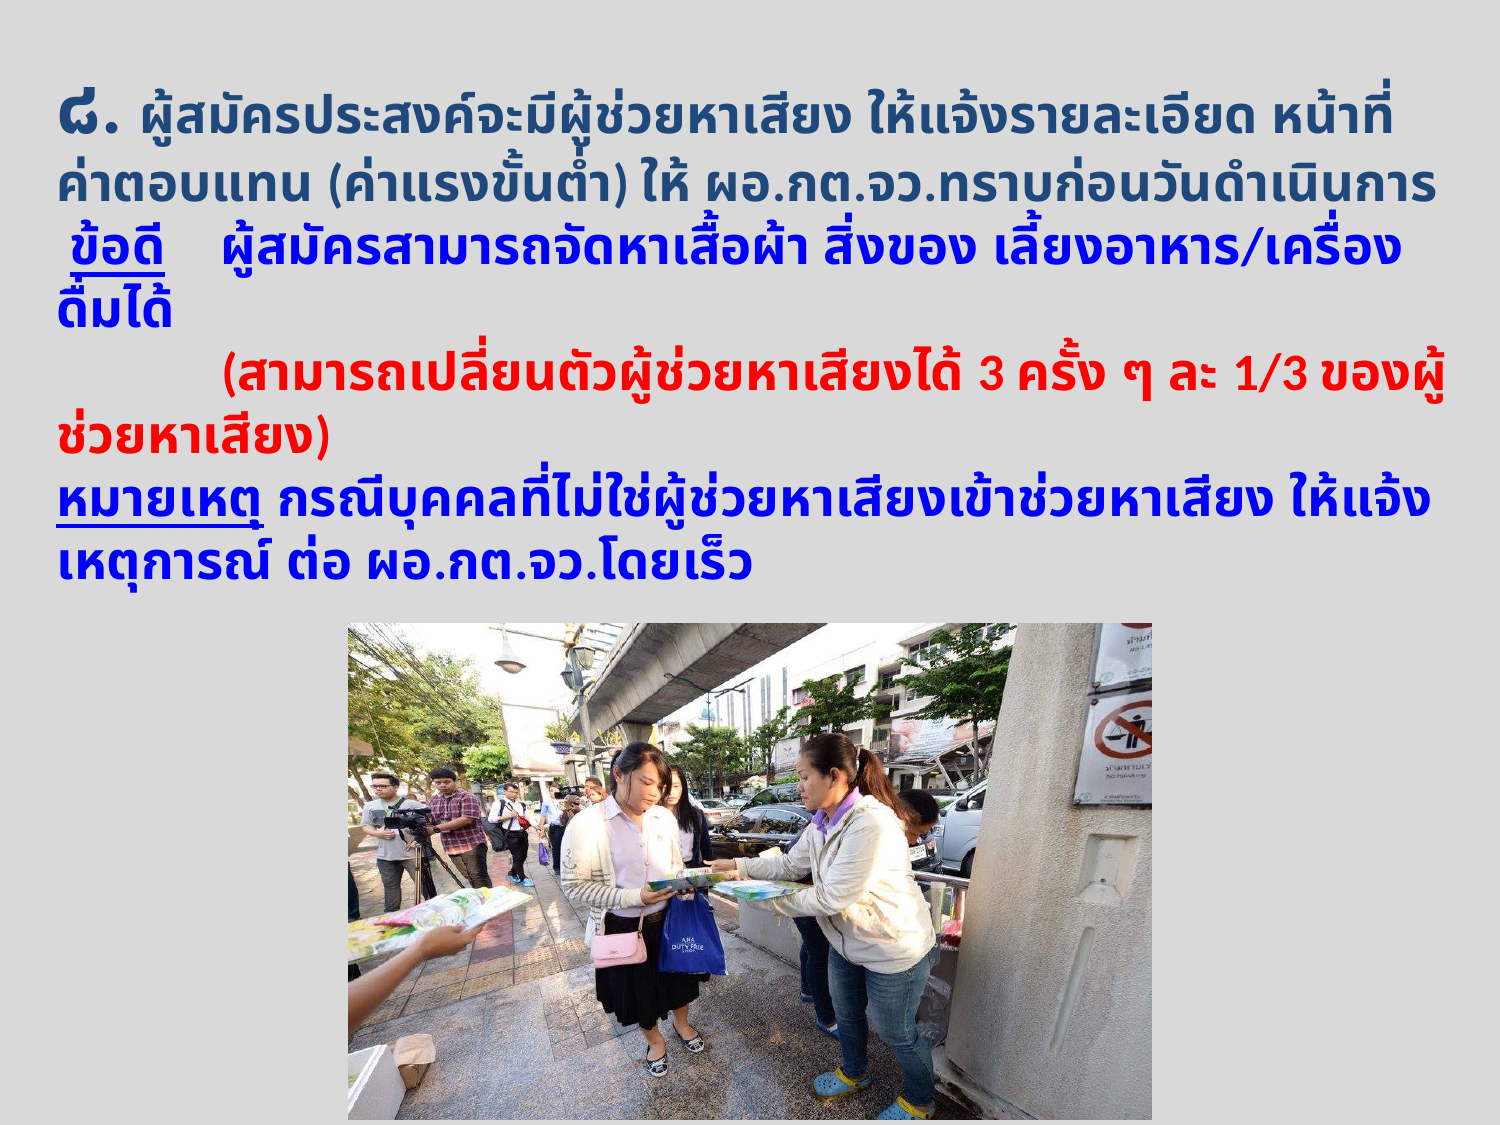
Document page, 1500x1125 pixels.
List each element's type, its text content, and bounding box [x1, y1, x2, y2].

picture [348, 623, 1152, 1121]
title ๘. ผู้สมัครประสงค์จะมีผู้ช่วยหาเสียง ให้แจ้งรายละเอียด หน้าที่ ค่าตอบแทน (ค่าแรงขั้นต่ำ) ให้ ผอ.กต.จว.ทราบก่อนวันดำเนินการ ข้อดี ผู้สมัครสามารถจัดหาเสื้อผ้า สิ่งของ เลี้ยงอาหาร/เครื่องดื่มได้ (สามารถเปลี่ยนตัวผู้ช่วยหาเสียงได้ 3 ครั้ง ๆ ละ 1/3 ของผู้ช่วยหาเสียง) หมายเหตุ กรณีบุคคลที่ไม่ใช่ผู้ช่วยหาเสียงเข้าช่วยหาเสียง ให้แจ้งเหตุการณ์ ต่อ ผอ.กต.จว.โดยเร็ว [41, 35, 1471, 610]
